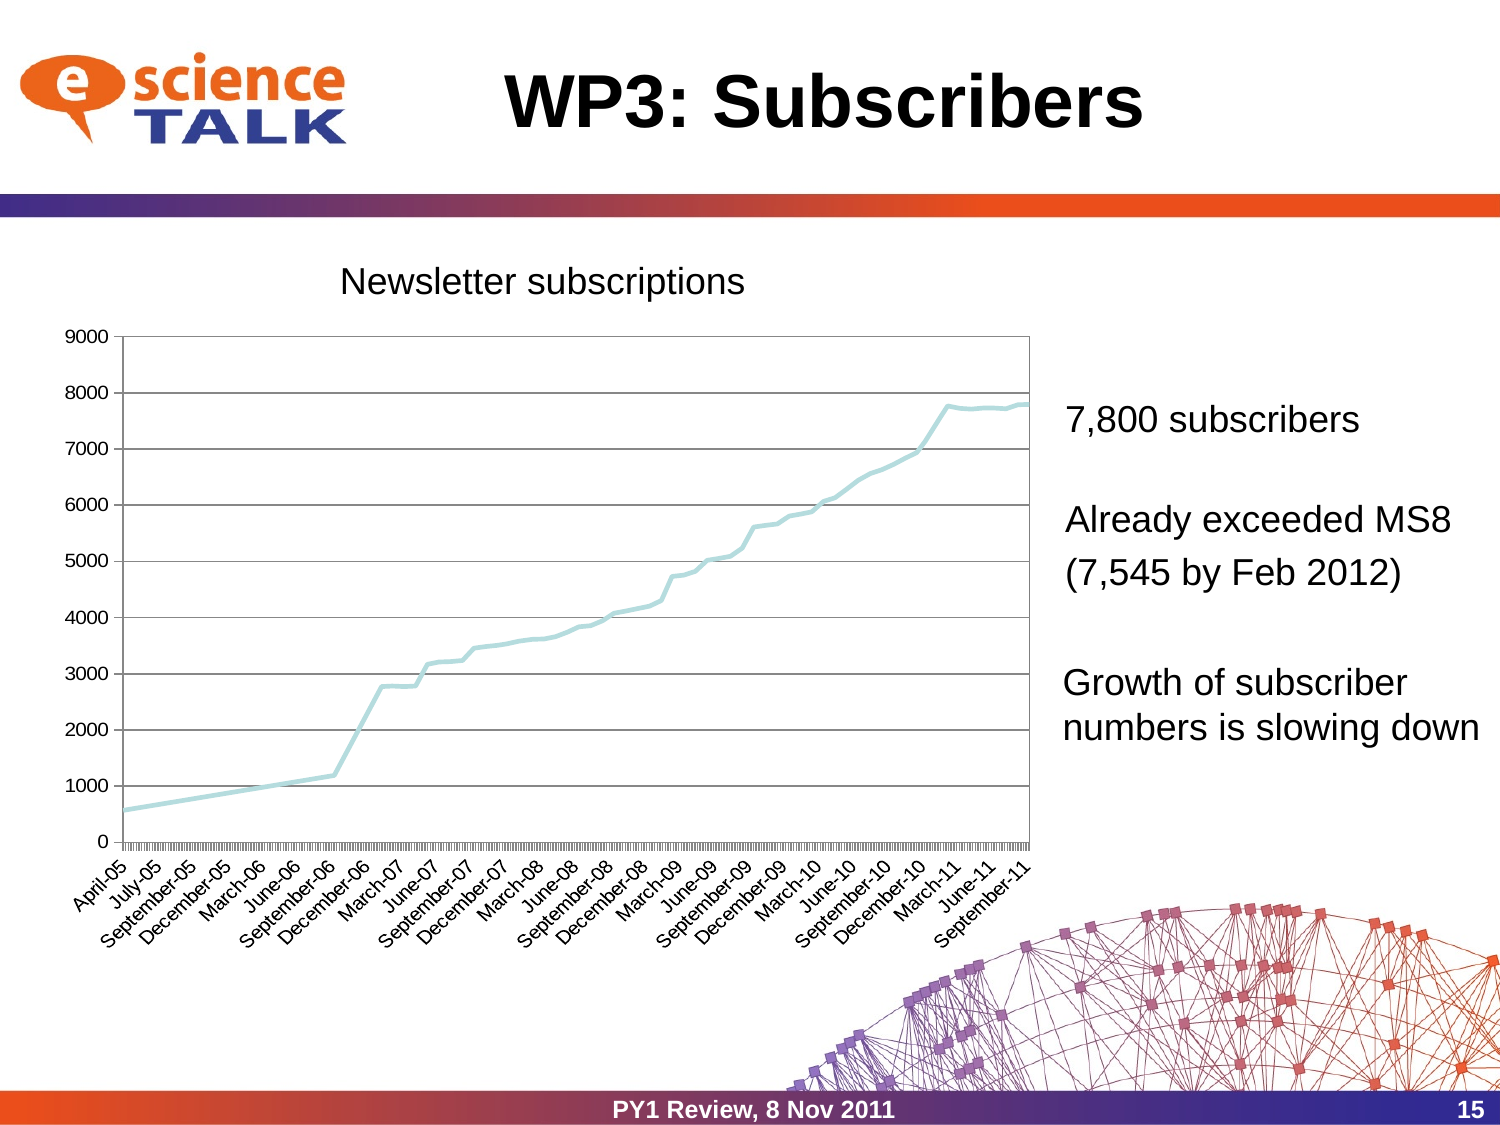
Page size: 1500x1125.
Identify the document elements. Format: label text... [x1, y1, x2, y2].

list Newsletter subscriptions [324, 249, 788, 323]
title WP3: Subscribers [150, 3, 1500, 191]
footer PY1 Review, 8 Nov 2011 [516, 1085, 992, 1125]
text_box Already exceeded MS8 (7,545 by Feb 2012) [1049, 487, 1500, 625]
slide_number 15 [1149, 1085, 1500, 1125]
text_box 7,800 subscribers [1049, 387, 1500, 463]
picture [0, 0, 1500, 1125]
text_box Growth of subscriber numbers is slowing down [1047, 651, 1500, 801]
chart [37, 324, 1043, 954]
